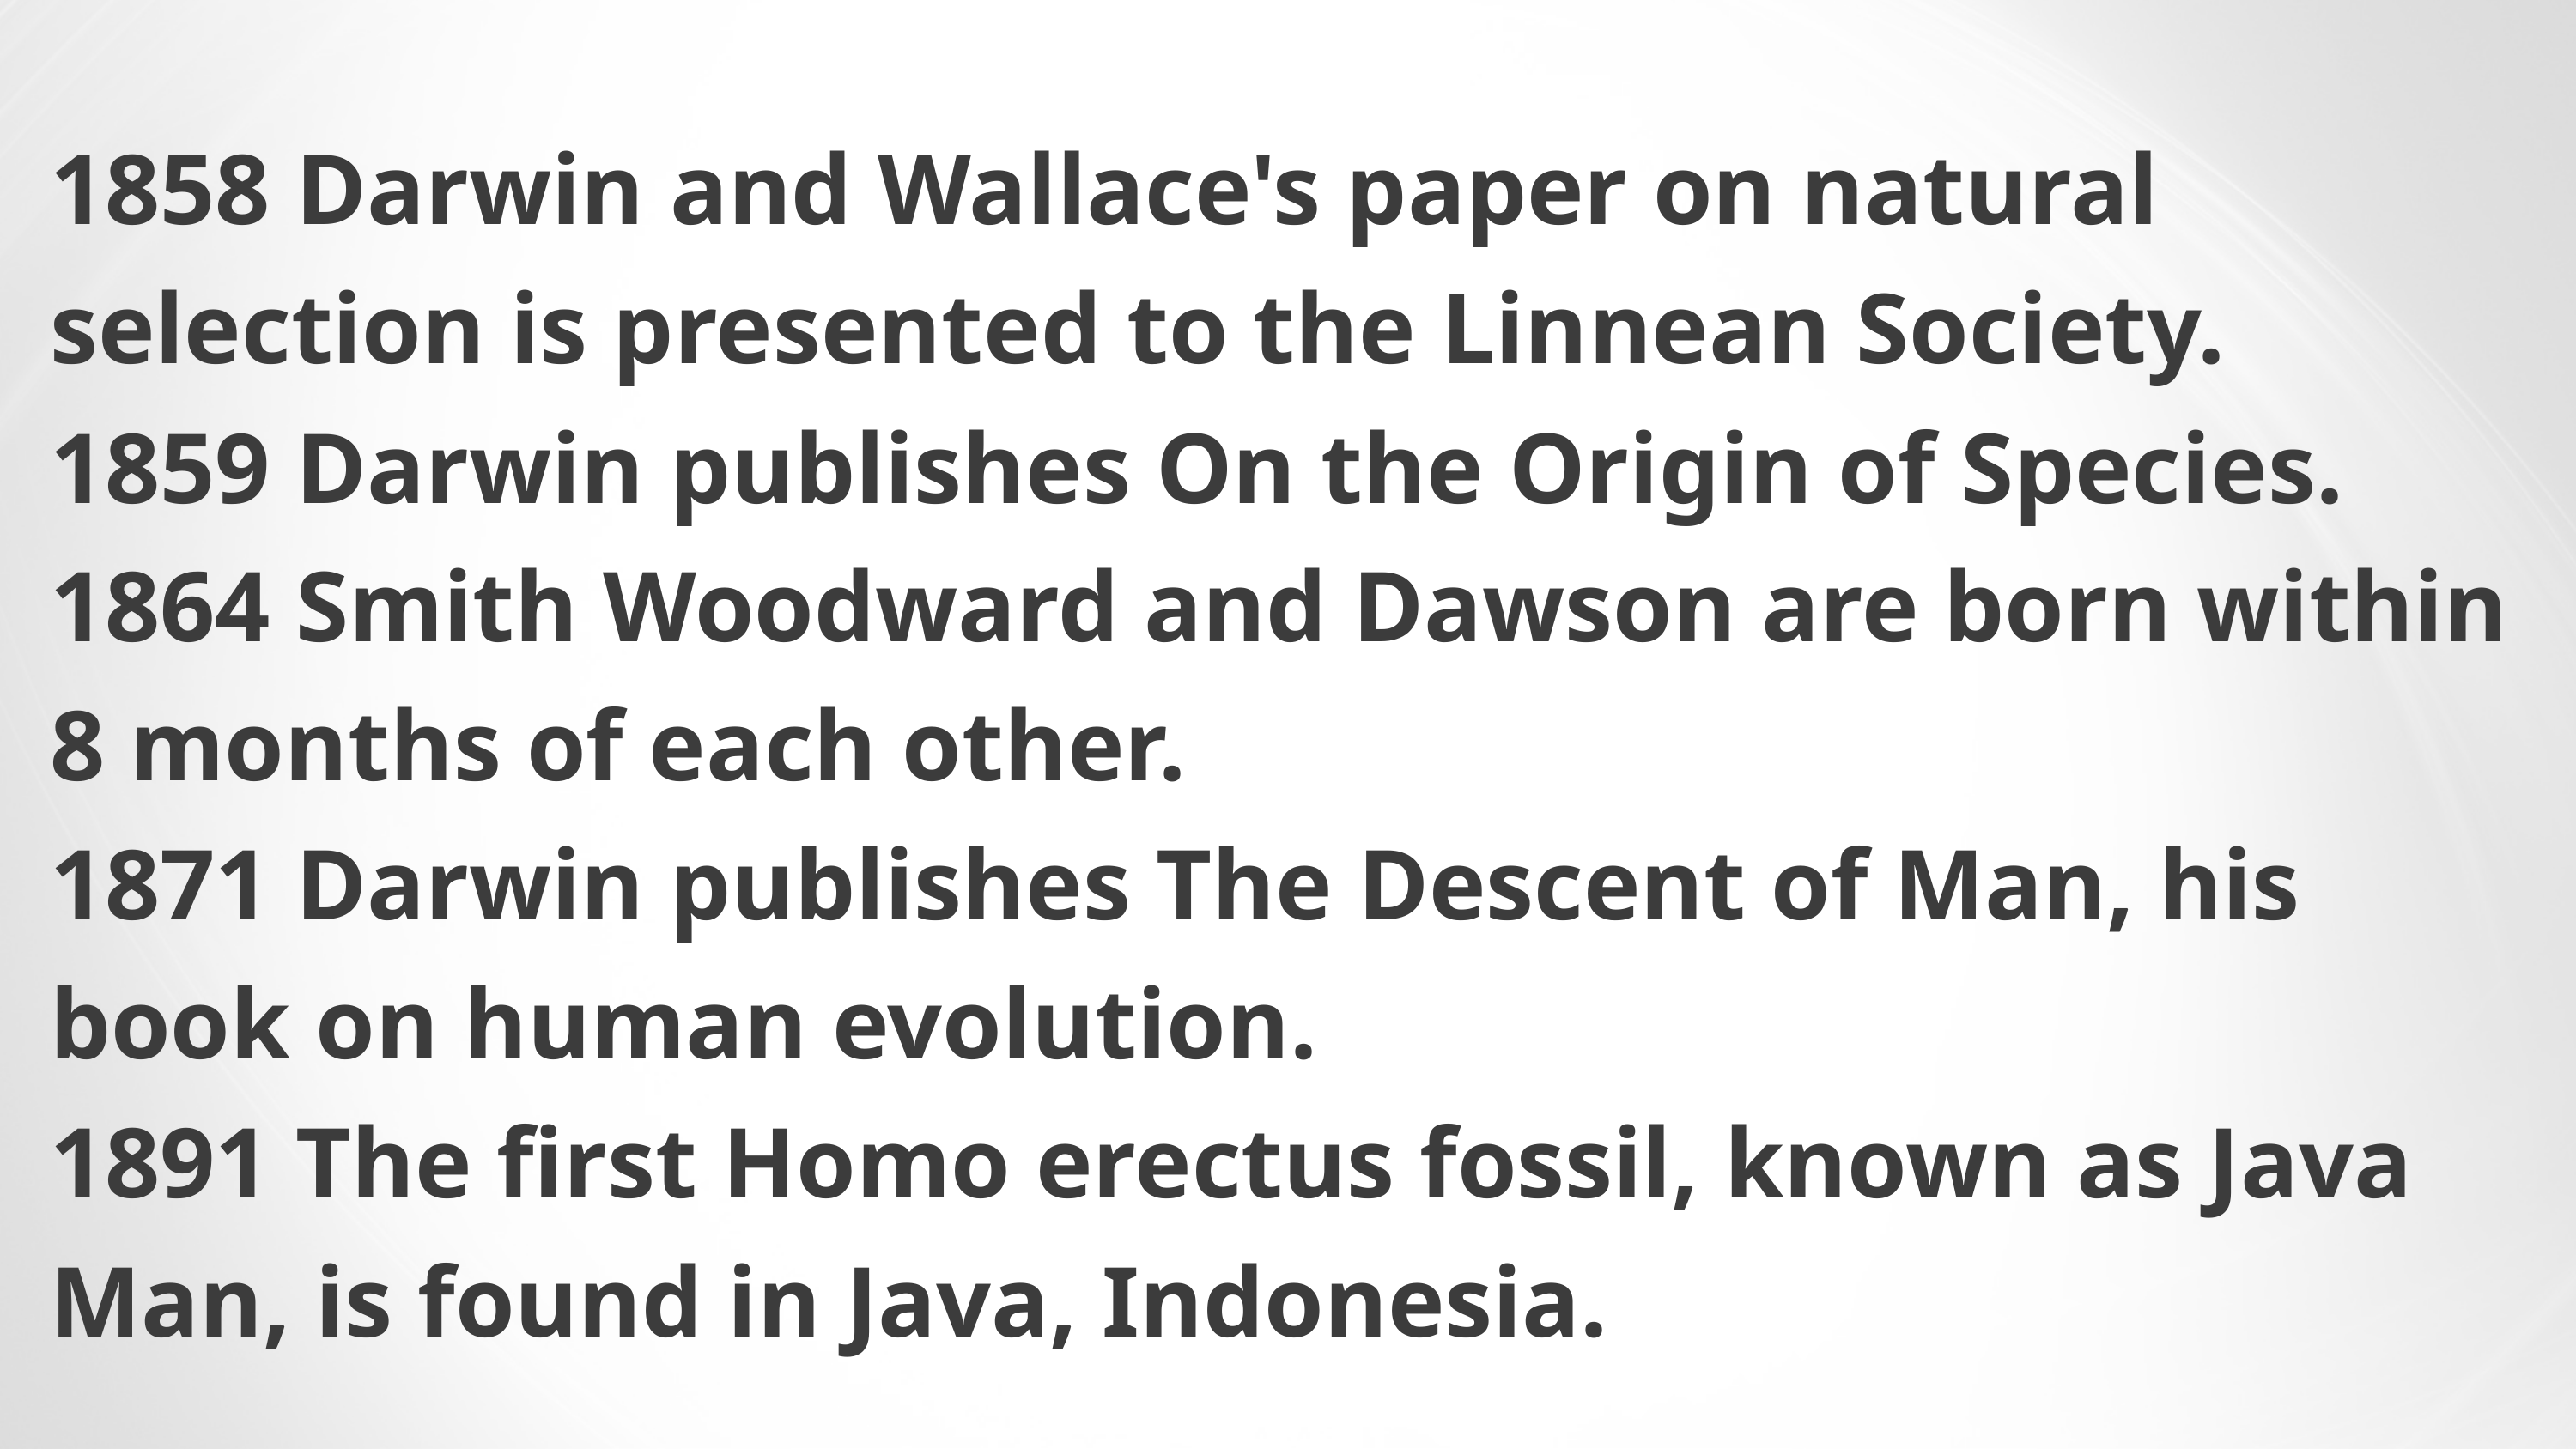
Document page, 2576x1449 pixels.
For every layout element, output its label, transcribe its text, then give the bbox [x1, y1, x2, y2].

title 1858 Darwin and Wallace's paper on natural selection is presented to the Linnean Society. 1859 Darwin publishes On the Origin of Species. 1864 Smith Woodward and Dawson are born within 8 months of each other. 1871 Darwin publishes The Descent of Man, his book on human evolution. 1891 The first Homo erectus fossil, known as Java Man, is found in Java, Indonesia. [37, 49, 2547, 1413]
